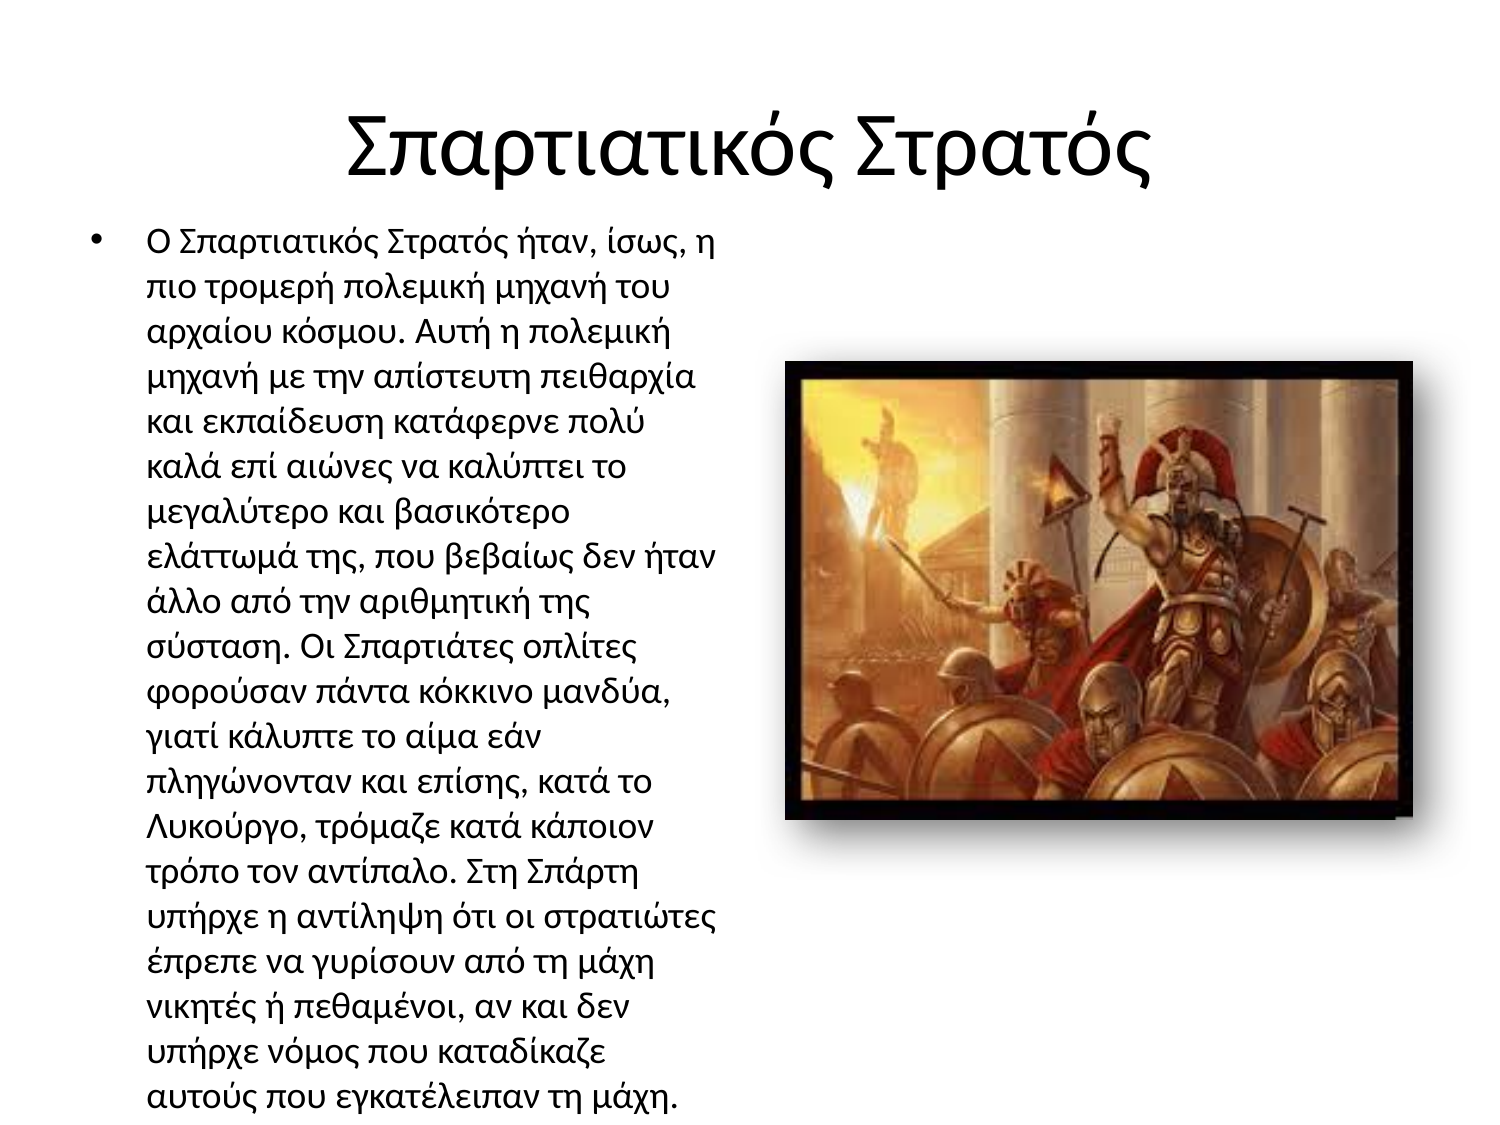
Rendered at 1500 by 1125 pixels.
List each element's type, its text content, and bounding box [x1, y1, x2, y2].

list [785, 361, 1413, 820]
title Σπαρτιατικός Στρατός [75, 45, 1425, 233]
list Ο Σπαρτιατικός Στρατός ήταν, ίσως, η πιο τρομερή πολεμική μηχανή του αρχαίου κόσμου. Αυτή η πολεμική μηχανή με την απίστευτη πειθαρχία και εκπαίδευση κατάφερνε πολύ καλά επί αιώνες να καλύπτει το μεγαλύτερο και βασικότερο ελάττωμά της, που βεβαίως δεν ήταν άλλο από την αριθμητική της σύσταση. Οι Σπαρτιάτες οπλίτες φορούσαν πάντα κόκκινο μανδύα, γιατί κάλυπτε το αίμα εάν πληγώνονταν και επίσης, κατά το Λυκούργο, τρόμαζε κατά κάποιον τρόπο τον αντίπαλο. Στη Σπάρτη υπήρχε η αντίληψη ότι οι στρατιώτες έπρεπε να γυρίσουν από τη μάχη νικητές ή πεθαμένοι, αν και δεν υπήρχε νόμος που καταδίκαζε αυτούς που εγκατέλειπαν τη μάχη. [75, 208, 738, 1005]
